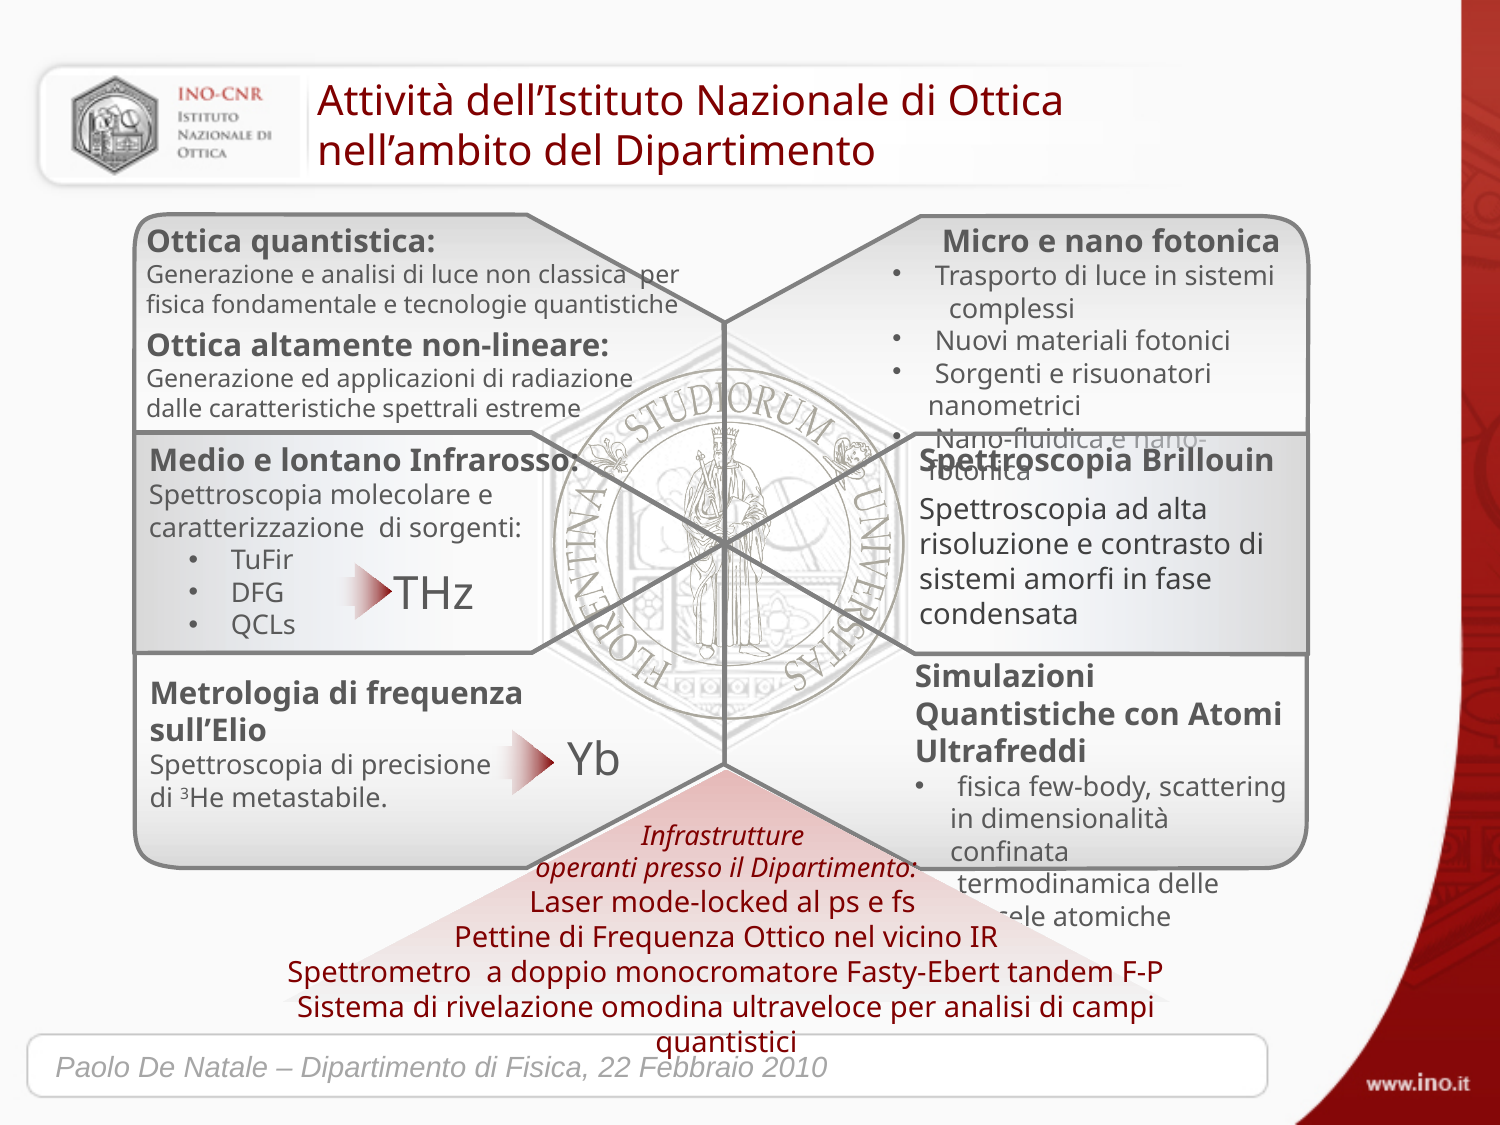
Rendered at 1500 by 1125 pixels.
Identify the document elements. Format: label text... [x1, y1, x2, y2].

picture [0, 0, 1500, 1125]
text_box Paolo De Natale – Dipartimento di Fisica, 22 Febbraio 2010 [40, 1040, 1254, 1091]
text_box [482, 722, 635, 768]
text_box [724, 213, 1309, 432]
text_box Ottica quantistica: Generazione e analisi di luce non classica per fisica fondamentale e tecnologie quantistiche Ottica altamente non-lineare: Generazione ed applicazioni di radiazione dalle caratteristiche spettrali estreme [132, 212, 705, 431]
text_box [220, 769, 1232, 1034]
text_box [724, 432, 1311, 545]
text_box Medio e lontano Infrarosso: Spettroscopia molecolare e caratterizzazione di sorgenti: TuFir DFG QCLs [132, 430, 505, 543]
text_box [134, 542, 718, 869]
text_box Attività dell’Istituto Nazionale di Ottica nell’ambito del Dipartimento [302, 66, 1418, 181]
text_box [723, 543, 1308, 905]
